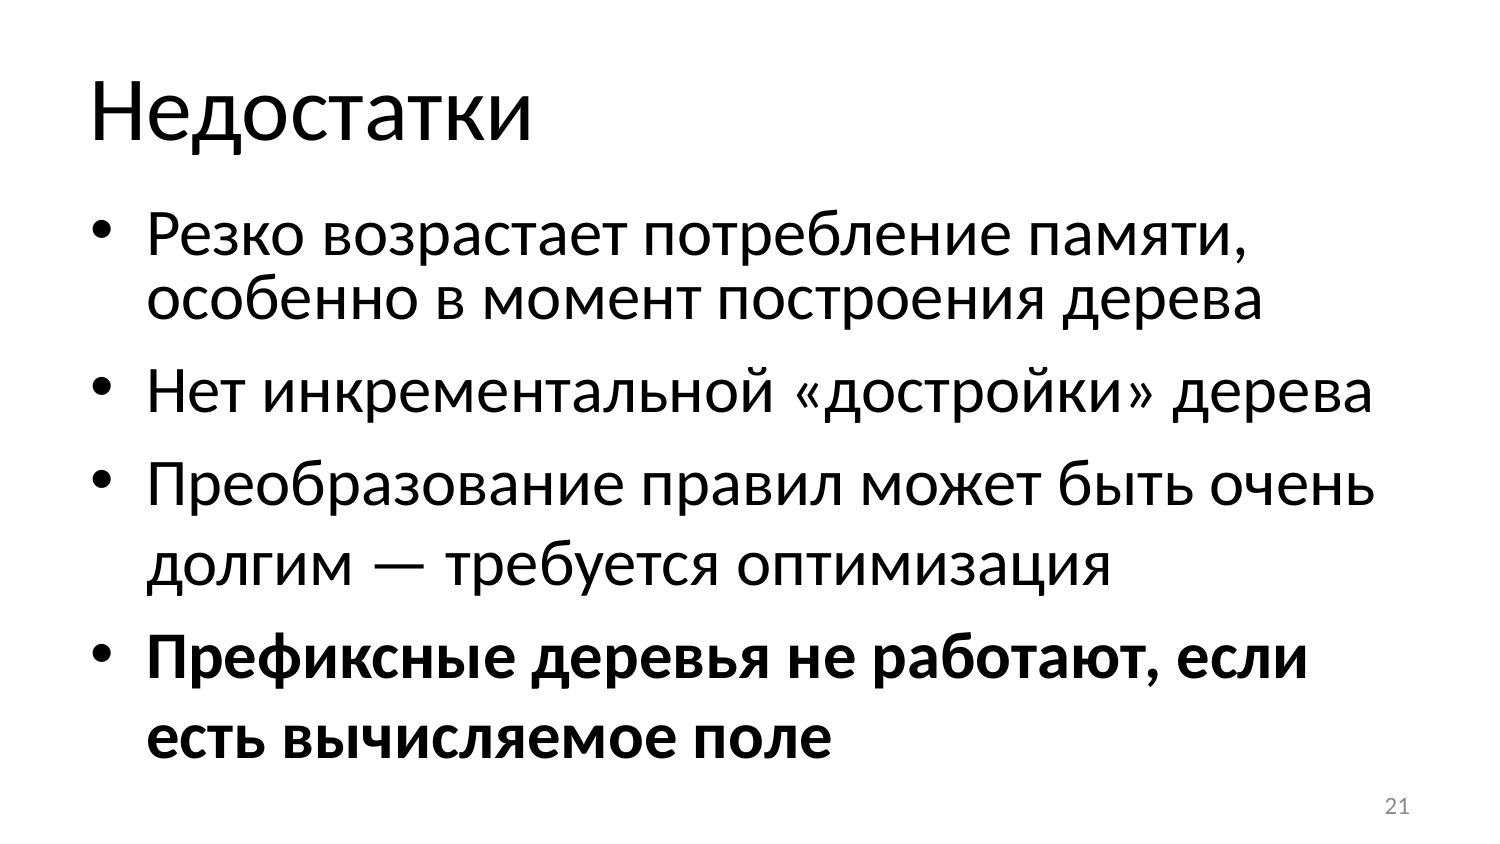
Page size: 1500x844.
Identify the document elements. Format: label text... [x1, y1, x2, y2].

slide_number 21 [1074, 782, 1425, 827]
text_box Недостатки [74, 33, 1425, 175]
text_box Резко возрастает потребление памяти, особенно в момент построения дерева Нет инкрементальной «достройки» дерева Преобразование правил может быть очень долгим — требуется оптимизация Префиксные деревья не работают, если есть вычисляемое поле [74, 196, 1425, 754]
